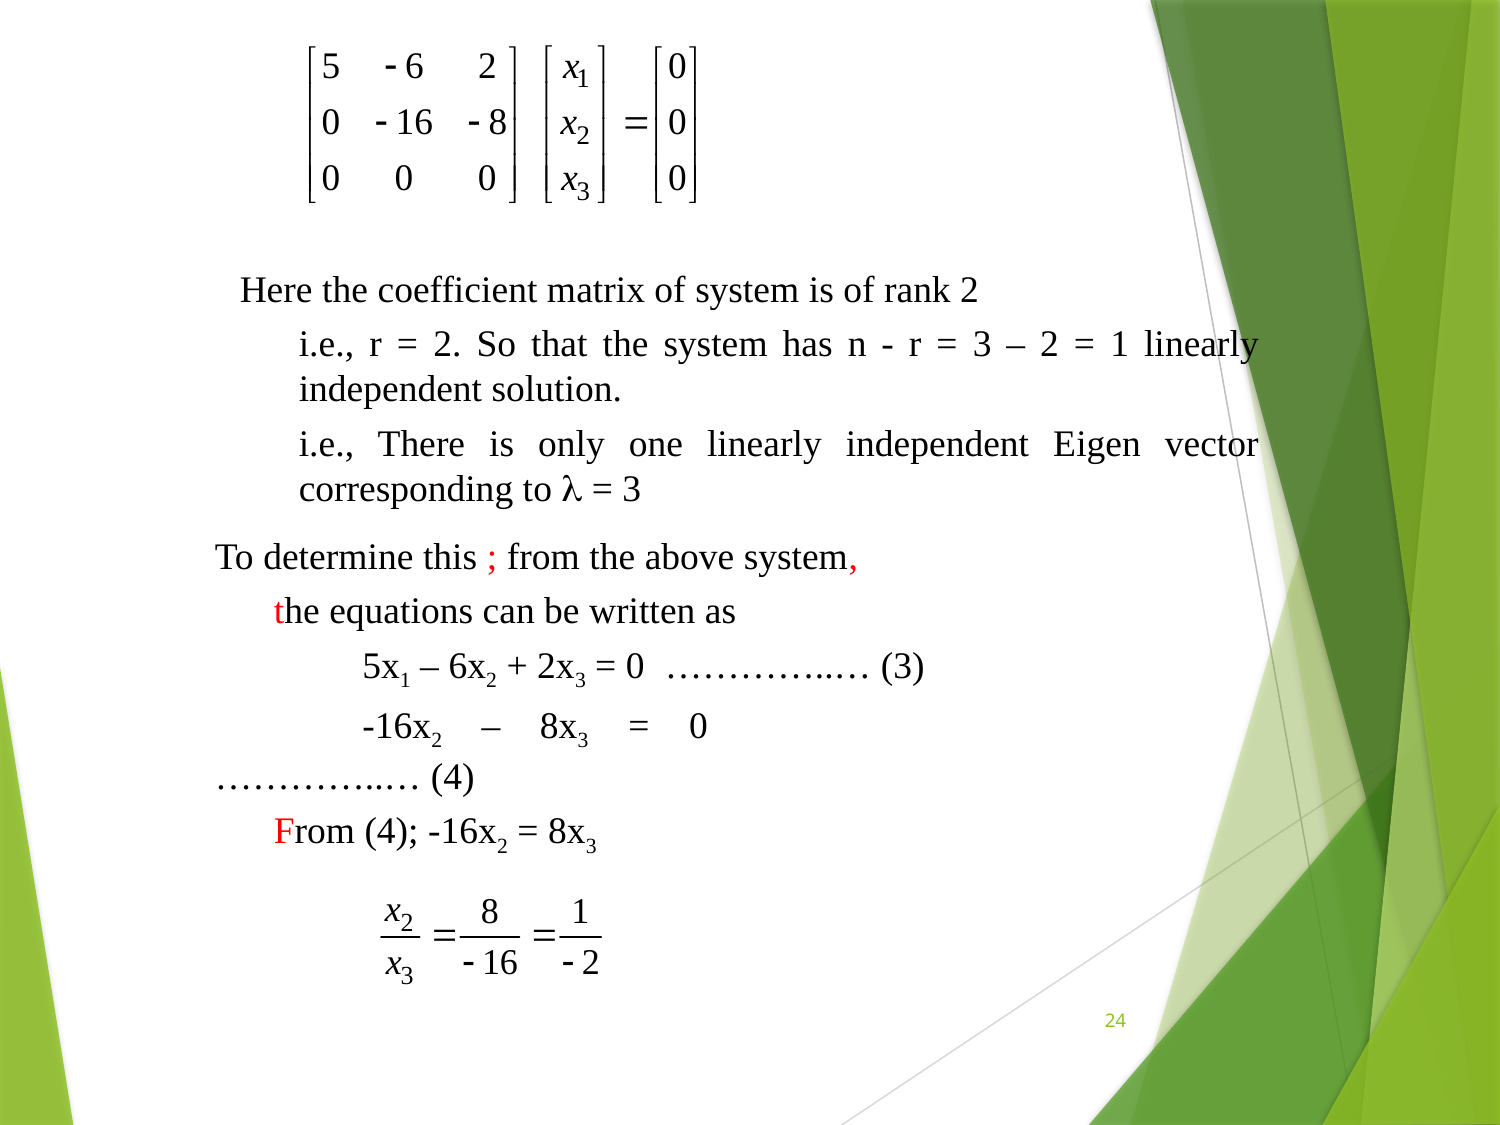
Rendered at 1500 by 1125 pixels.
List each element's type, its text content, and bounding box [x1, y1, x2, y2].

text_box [374, 885, 610, 993]
text_box Here the coefficient matrix of system is of rank 2 i.e., r = 2. So that the system has n - r = 3 – 2 = 1 linearly independent solution. i.e., There is only one linearly independent Eigen vector corresponding to  = 3 [224, 257, 1275, 516]
slide_number 24 [1057, 991, 1142, 1051]
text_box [299, 36, 712, 213]
text_box To determine this ; from the above system, the equations can be written as 5x1 – 6x2 + 2x3 = 0 …………..… (3) -16x2 – 8x3 = 0 …………..… (4) From (4); -16x2 = 8x3 [199, 524, 950, 865]
